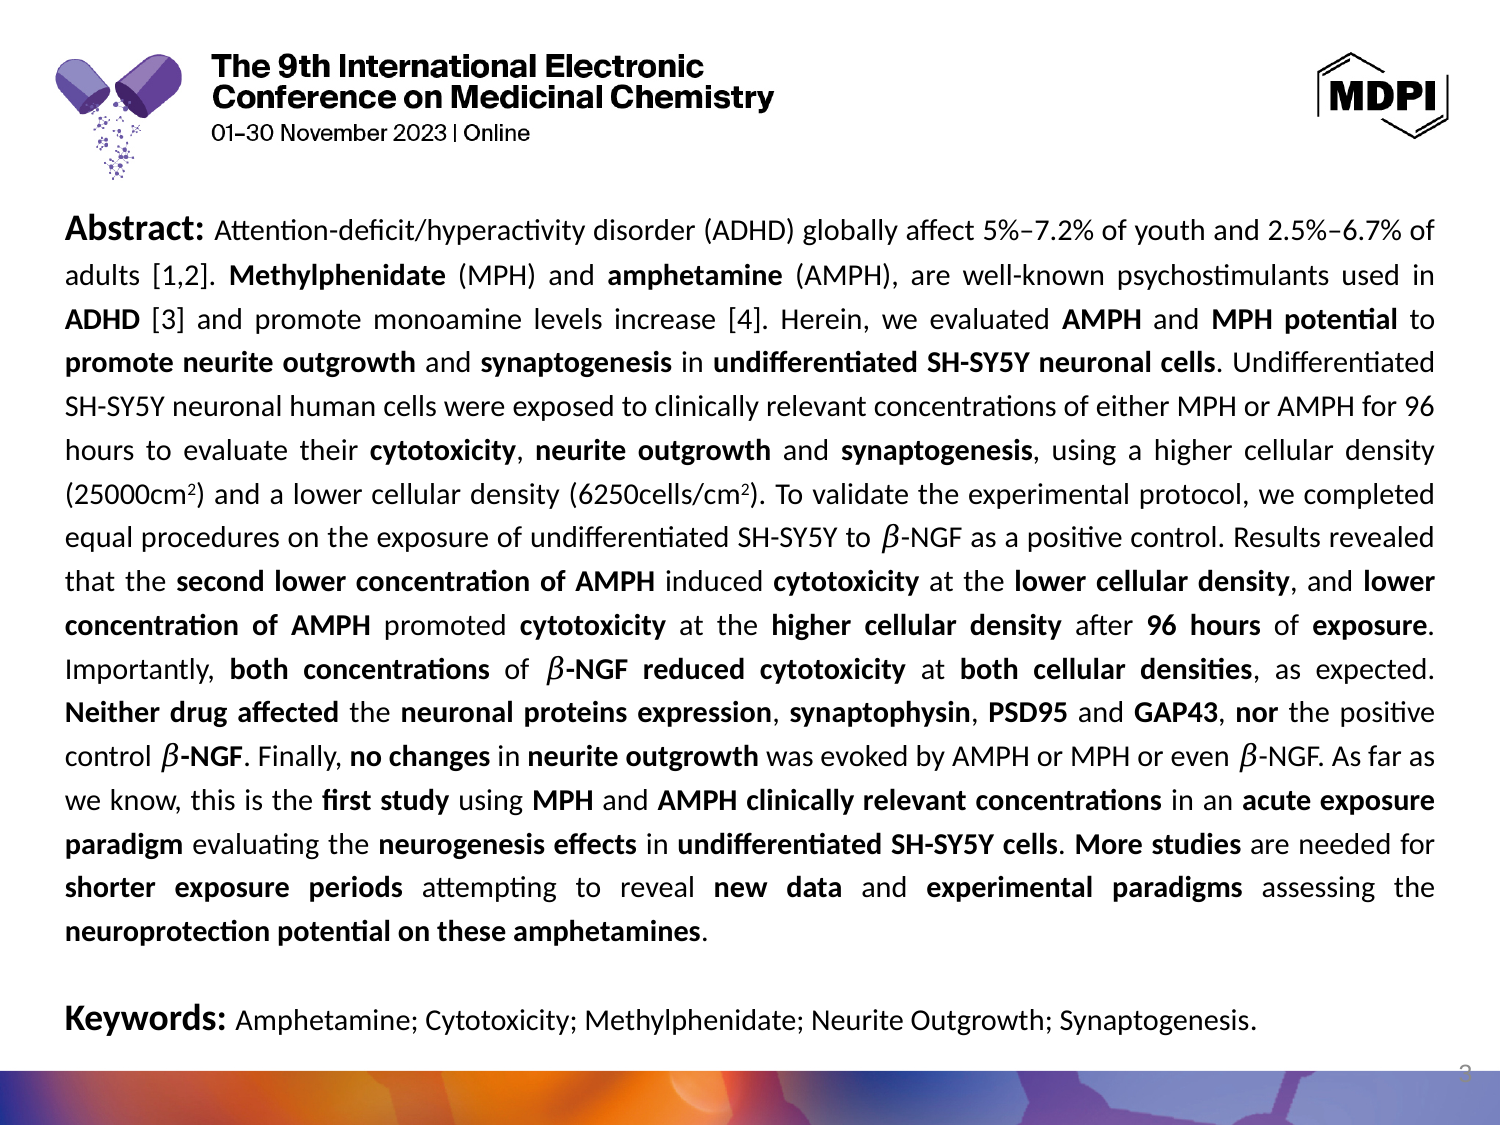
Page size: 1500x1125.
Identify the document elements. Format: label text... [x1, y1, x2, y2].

slide_number 3 [1137, 1042, 1488, 1103]
text_box Abstract: Attention-deficit/hyperactivity disorder (ADHD) globally affect 5%–7.2% of youth and 2.5%–6.7% of adults [1,2]. Methylphenidate (MPH) and amphetamine (AMPH), are well-known psychostimulants used in ADHD [3] and promote monoamine levels increase [4]. Herein, we evaluated AMPH and MPH potential to promote neurite outgrowth and synaptogenesis in undifferentiated SH-SY5Y neuronal cells. Undifferentiated SH-SY5Y neuronal human cells were exposed to clinically relevant concentrations of either MPH or AMPH for 96 hours to evaluate their cytotoxicity, neurite outgrowth and synaptogenesis, using a higher cellular density (25000cm2) and a lower cellular density (6250cells/cm2). To validate the experimental protocol, we completed equal procedures on the exposure of undifferentiated SH-SY5Y to 𝛽-NGF as a positive control. Results revealed that the second lower concentration of AMPH induced cytotoxicity at the lower cellular density, and lower concentration of AMPH promoted cytotoxicity at the higher cellular density after 96 hours of exposure. Importantly, both concentrations of 𝛽-NGF reduced cytotoxicity at both cellular densities, as expected. Neither drug affected the neuronal proteins expression, synaptophysin, PSD95 and GAP43, nor the positive control 𝛽-NGF. Finally, no changes in neurite outgrowth was evoked by AMPH or MPH or even 𝛽-NGF. As far as we know, this is the first study using MPH and AMPH clinically relevant concentrations in an acute exposure paradigm evaluating the neurogenesis effects in undifferentiated SH-SY5Y cells. More studies are needed for shorter exposure periods attempting to reveal new data and experimental paradigms assessing the neuroprotection potential on these amphetamines. Keywords: Amphetamine; Cytotoxicity; Methylphenidate; Neurite Outgrowth; Synaptogenesis. [50, 196, 1450, 1046]
picture [0, 0, 1500, 1125]
